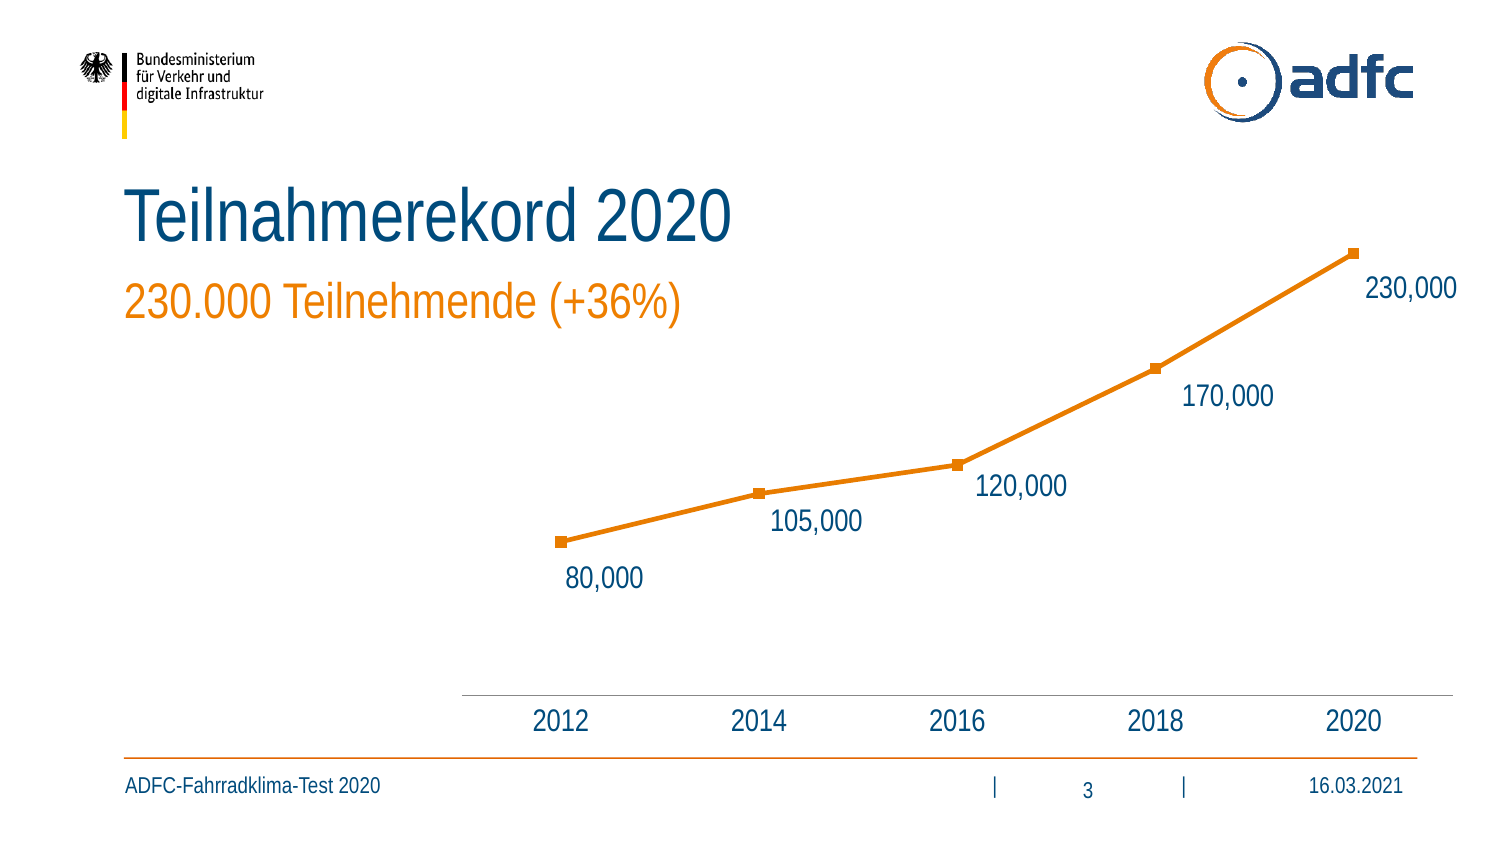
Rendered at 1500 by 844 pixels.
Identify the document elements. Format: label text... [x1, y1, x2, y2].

chart [440, 203, 1474, 749]
picture [1202, 40, 1414, 123]
picture [46, 27, 296, 158]
list Teilnahmerekord 2020 230.000 Teilnehmende (+36%) [123, 151, 1475, 709]
